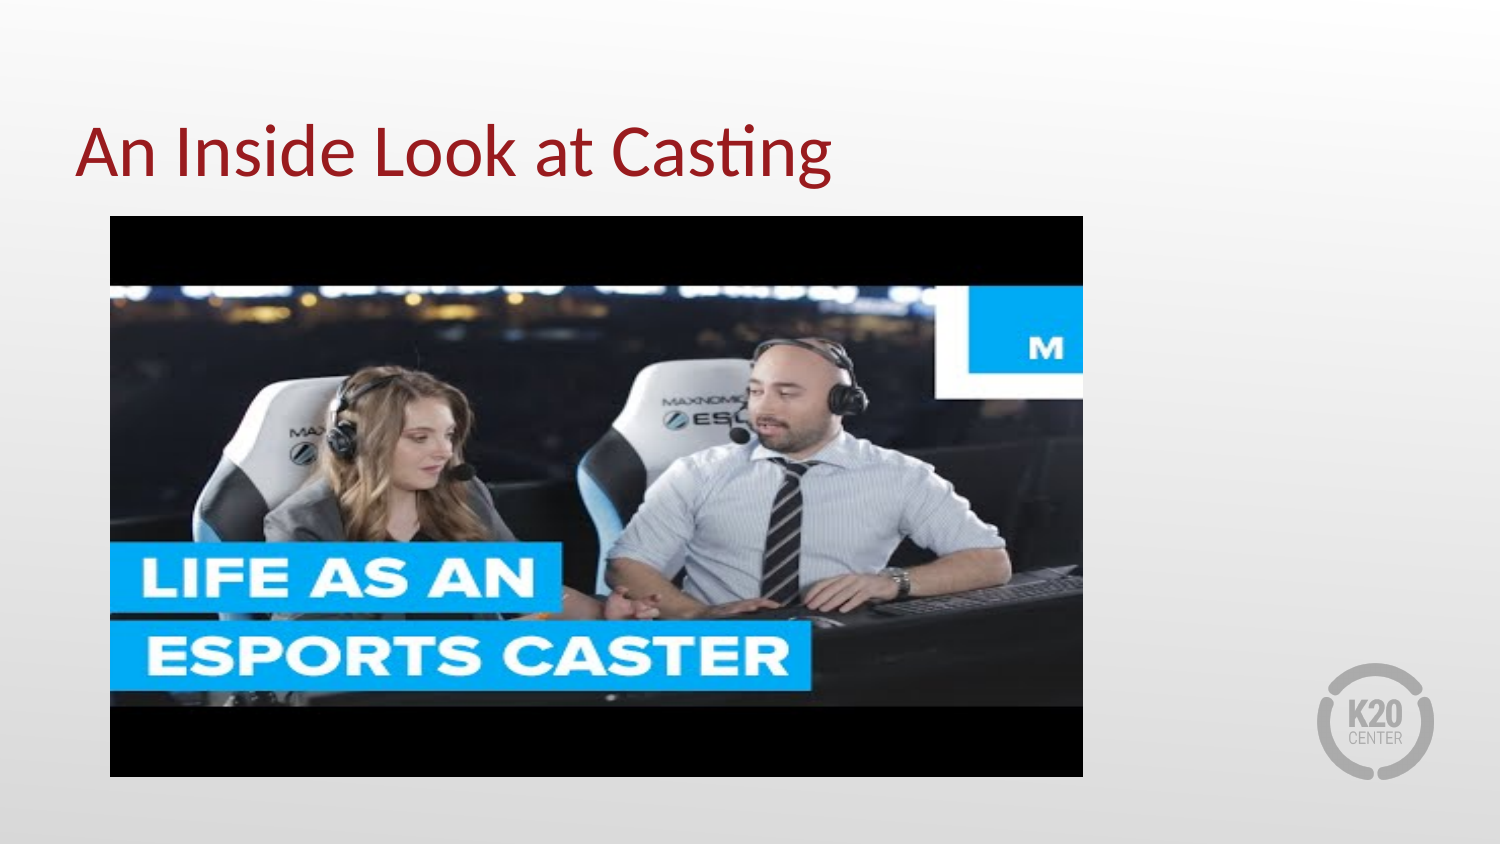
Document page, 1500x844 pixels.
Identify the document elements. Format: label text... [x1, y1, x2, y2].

picture [1300, 646, 1451, 797]
picture [1029, 335, 1065, 359]
picture [502, 635, 740, 677]
picture [142, 557, 199, 599]
picture [110, 216, 1083, 777]
picture [427, 557, 535, 599]
picture [743, 636, 790, 677]
picture [146, 635, 482, 677]
title An Inside Look at Casting [75, 50, 1425, 191]
picture [205, 554, 289, 599]
picture [309, 556, 410, 599]
